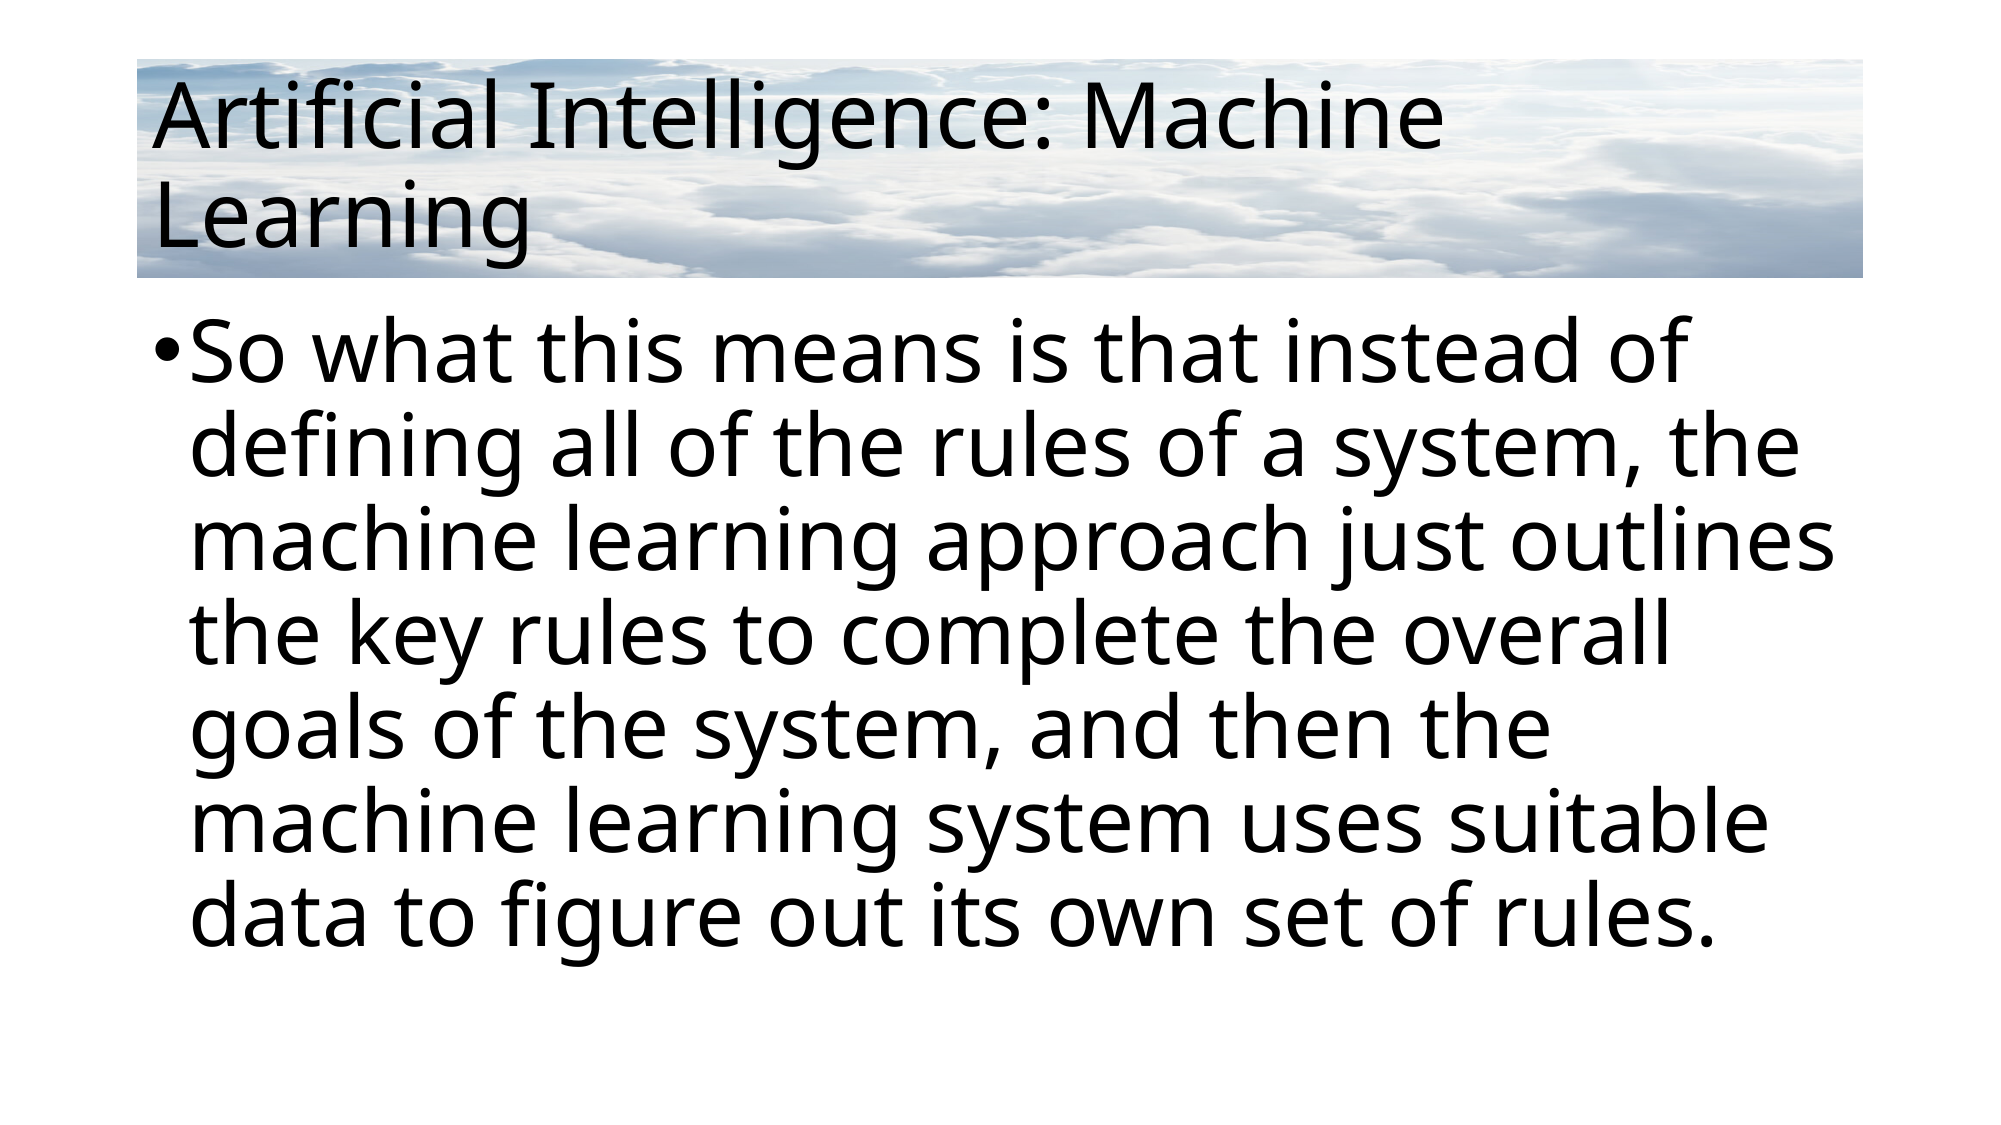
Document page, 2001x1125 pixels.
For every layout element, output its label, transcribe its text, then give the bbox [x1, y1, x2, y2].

picture [136, 59, 1863, 278]
list So what this means is that instead of defining all of the rules of a system, the machine learning approach just outlines the key rules to complete the overall goals of the system, and then the machine learning system uses suitable data to figure out its own set of rules. [137, 299, 1863, 1066]
